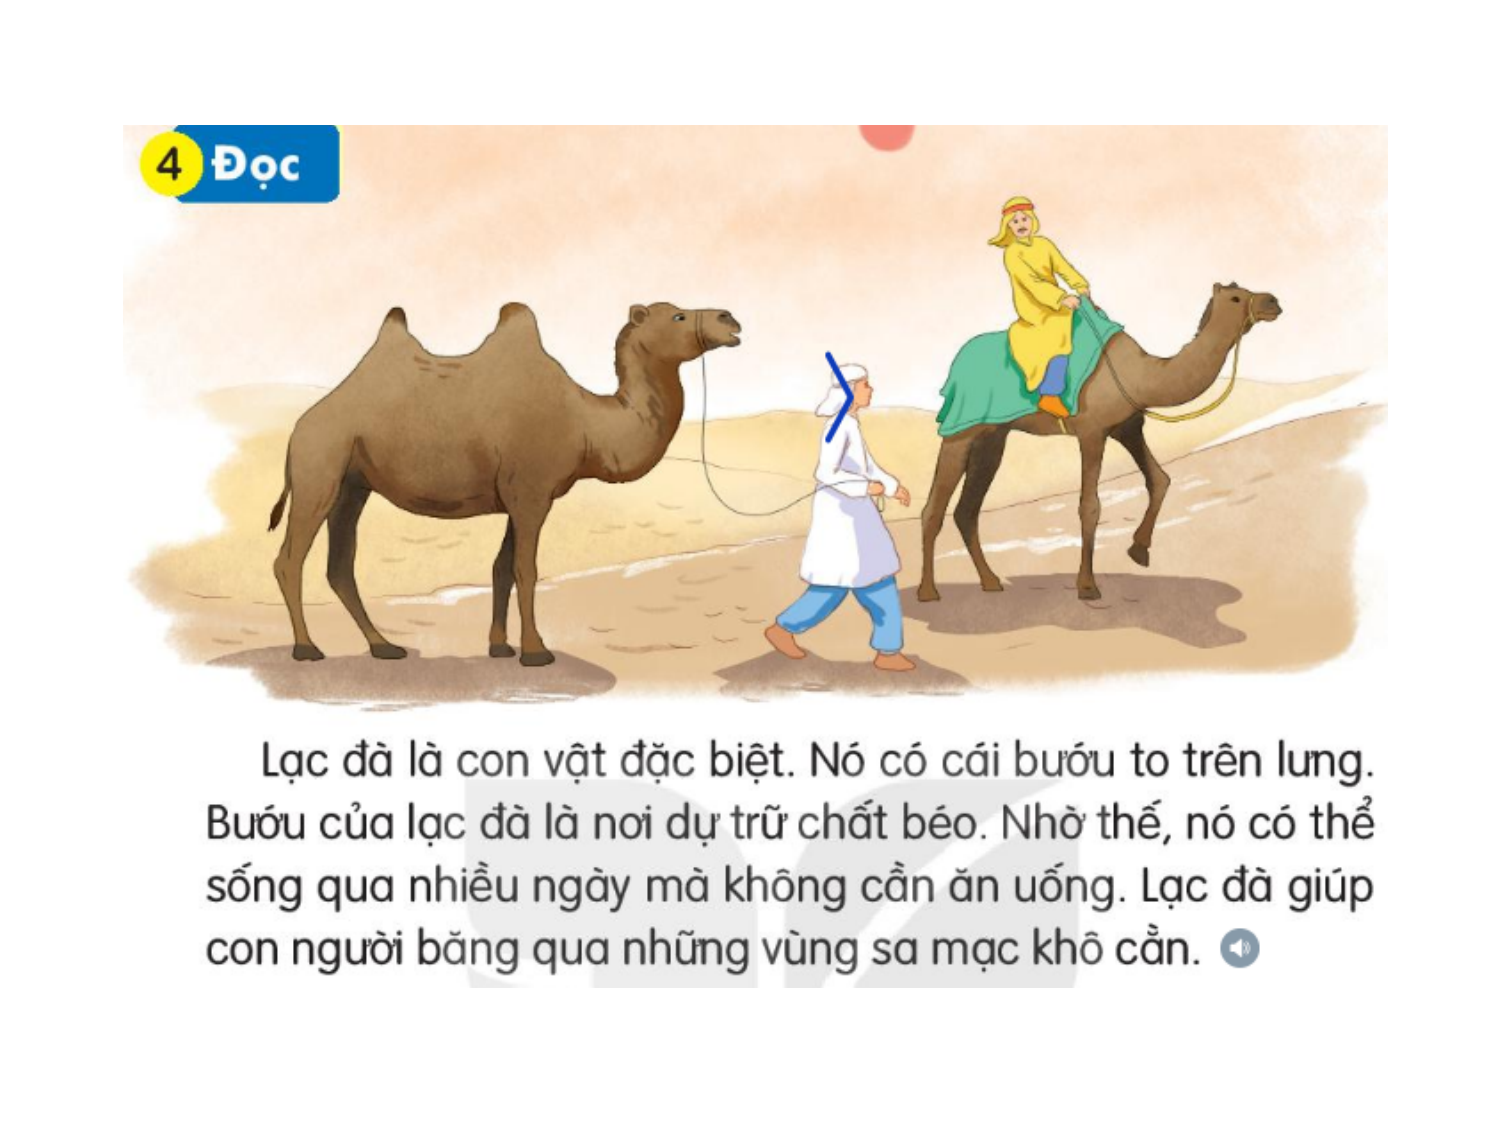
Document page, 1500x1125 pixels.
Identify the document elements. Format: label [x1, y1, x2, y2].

picture [123, 125, 1389, 988]
